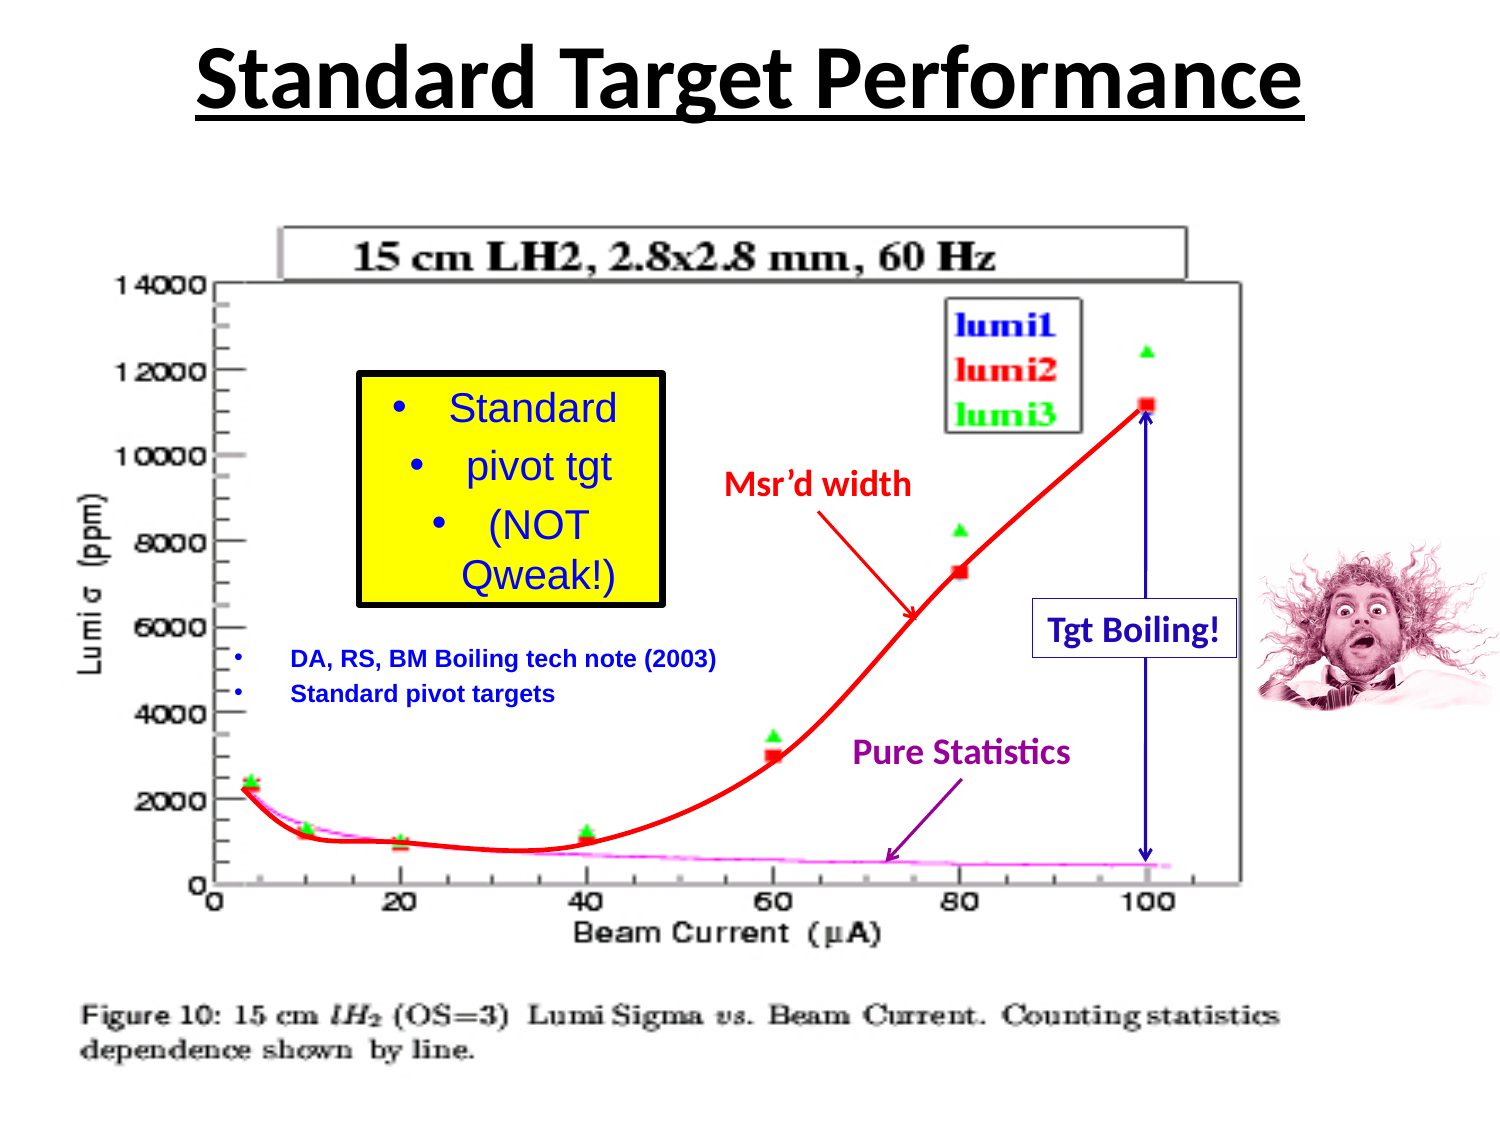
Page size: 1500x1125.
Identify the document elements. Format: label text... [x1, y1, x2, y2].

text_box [813, 516, 922, 616]
picture [1250, 536, 1500, 711]
title Standard Target Performance [75, 0, 1425, 145]
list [0, 137, 1379, 1125]
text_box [882, 782, 965, 860]
